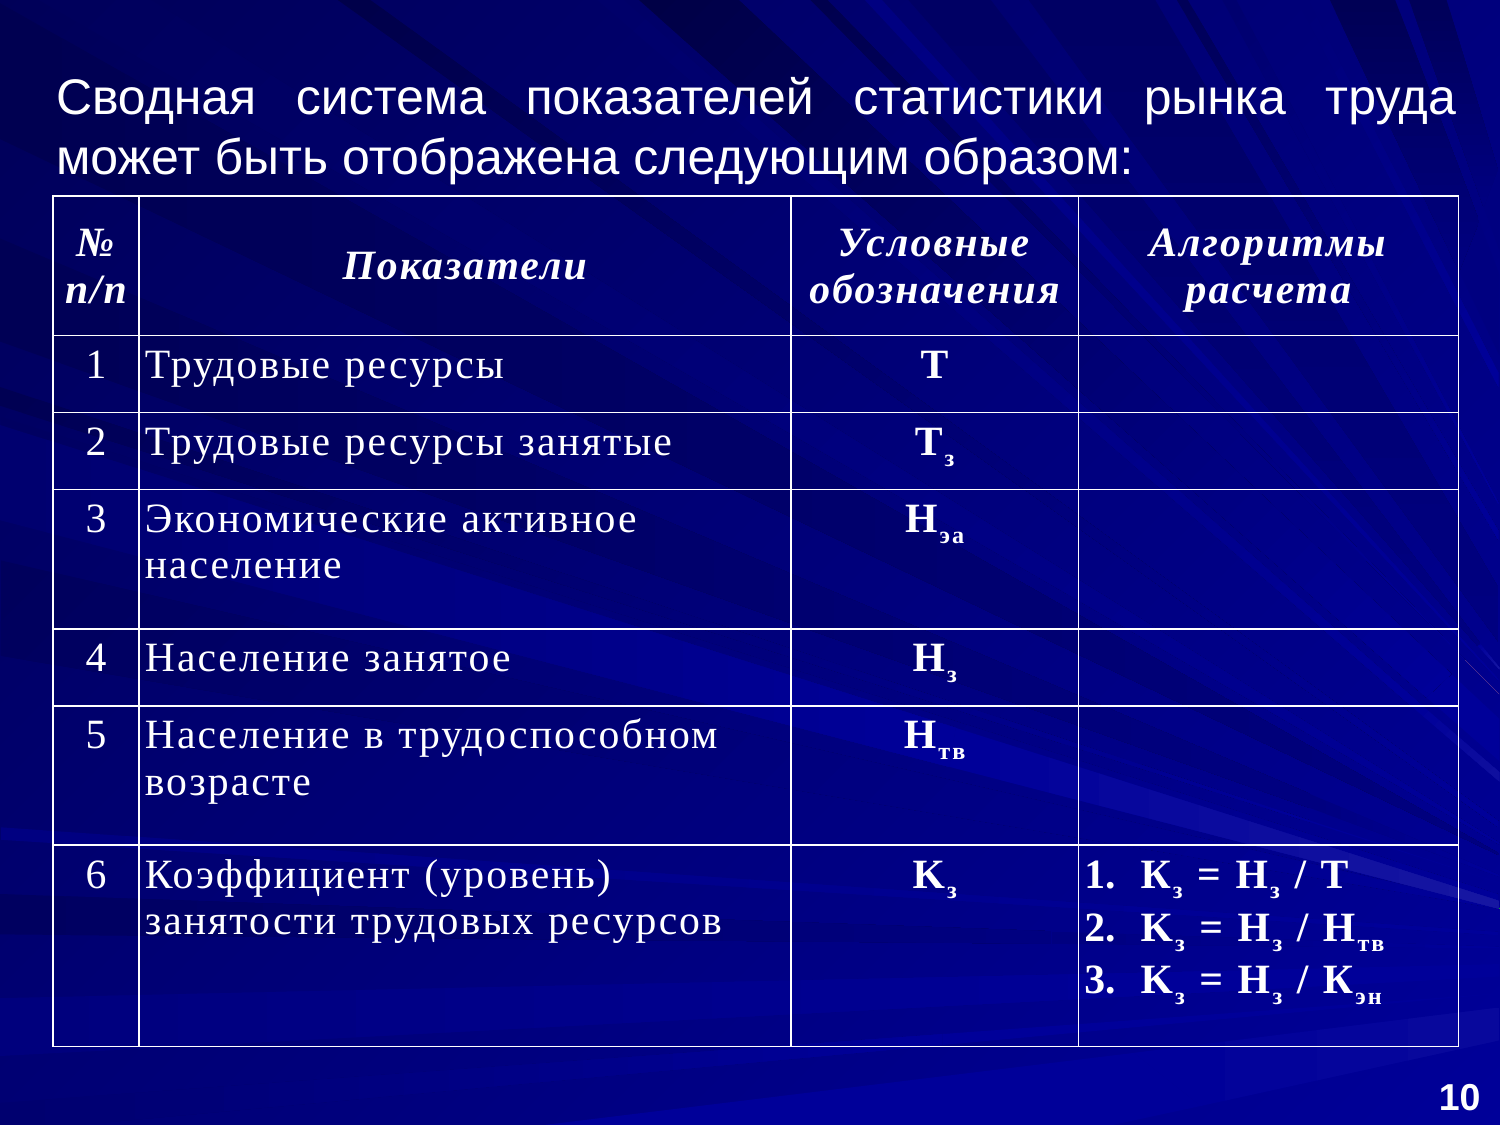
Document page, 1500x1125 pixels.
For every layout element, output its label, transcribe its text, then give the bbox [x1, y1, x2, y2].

table_cell Kз [792, 846, 1078, 1046]
table_header Алгоритмы расчета [1079, 197, 1458, 335]
table_cell 5 [54, 707, 138, 844]
table_cell [1079, 490, 1458, 628]
table_cell Коэффициент (уровень) занятости трудовых ресурсов [140, 846, 790, 1046]
table_cell Население занятое [140, 630, 790, 705]
table_cell Население в трудоспособном возрасте [140, 707, 790, 844]
table_cell Tз [792, 413, 1078, 489]
table_cell [1079, 336, 1458, 412]
table_cell Нэа [792, 490, 1078, 628]
table_cell 2 [54, 413, 138, 489]
table_cell [1079, 707, 1458, 844]
table_cell [1079, 630, 1458, 705]
table_cell Трудовые ресурсы занятые [140, 413, 790, 489]
table_cell [1079, 413, 1458, 489]
table_cell Т [792, 336, 1078, 412]
table_header № п/п [54, 197, 138, 335]
table_header Показатели [140, 197, 790, 335]
table_cell 6 [54, 846, 138, 1046]
table_cell 4 [54, 630, 138, 705]
slide_number 10 [1411, 1058, 1496, 1125]
table_cell Экономические активное население [140, 490, 790, 628]
table_cell Трудовые ресурсы [140, 336, 790, 412]
table_cell Нз [792, 630, 1078, 705]
table_cell Кз = Нз / Т Kз = Нз / Нтв Kз = Нз / Кэн [1079, 846, 1458, 1046]
table_header Условные обозначения [792, 197, 1078, 335]
table_cell Нтв [792, 707, 1078, 844]
table_cell 3 [54, 490, 138, 628]
text_box Сводная система показателей статистики рынка труда может быть отображена следующим образом: [41, 57, 1471, 192]
table_cell 1 [54, 336, 138, 412]
